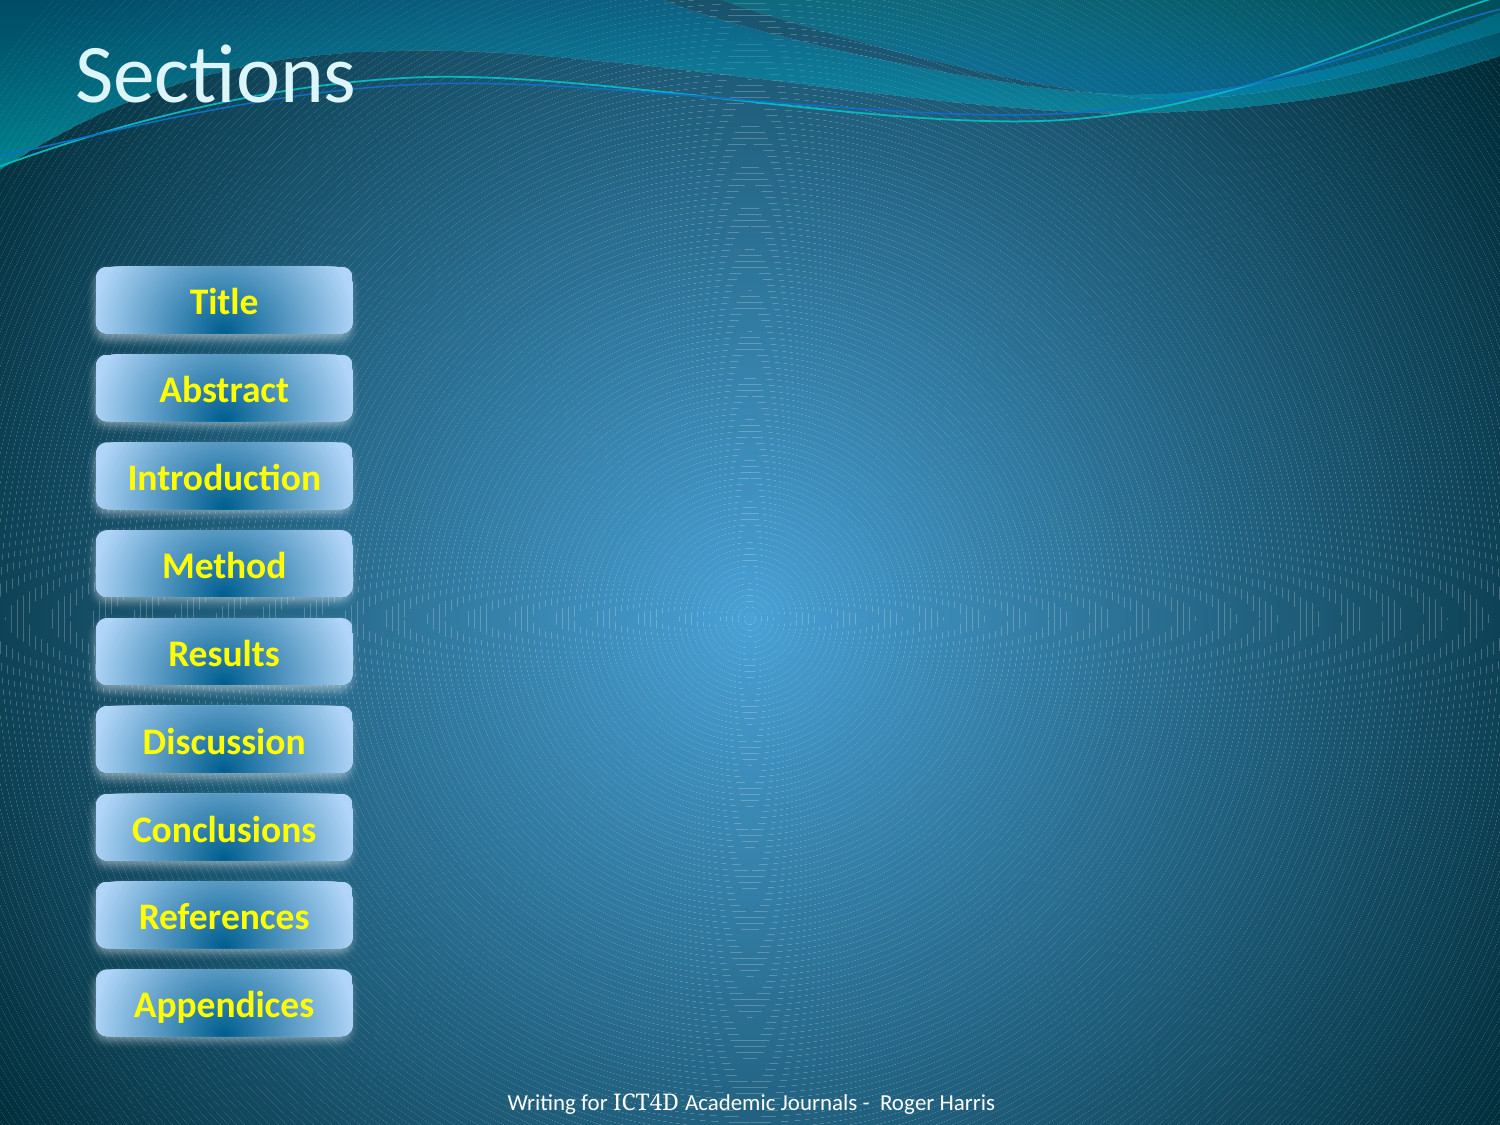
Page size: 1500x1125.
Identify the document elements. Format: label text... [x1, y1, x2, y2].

text_box References [95, 881, 353, 949]
text_box Results [95, 618, 353, 685]
text_box Discussion [95, 705, 353, 773]
text_box Abstract [95, 354, 353, 422]
text_box Method [95, 530, 353, 597]
text_box Introduction [95, 442, 353, 510]
title Sections [75, 1, 1178, 120]
text_box Appendices [95, 969, 353, 1037]
text_box Conclusions [95, 793, 353, 861]
text_box Title [95, 266, 353, 334]
text_box Writing for ICT4D Academic Journals - Roger Harris [292, 1079, 1211, 1123]
